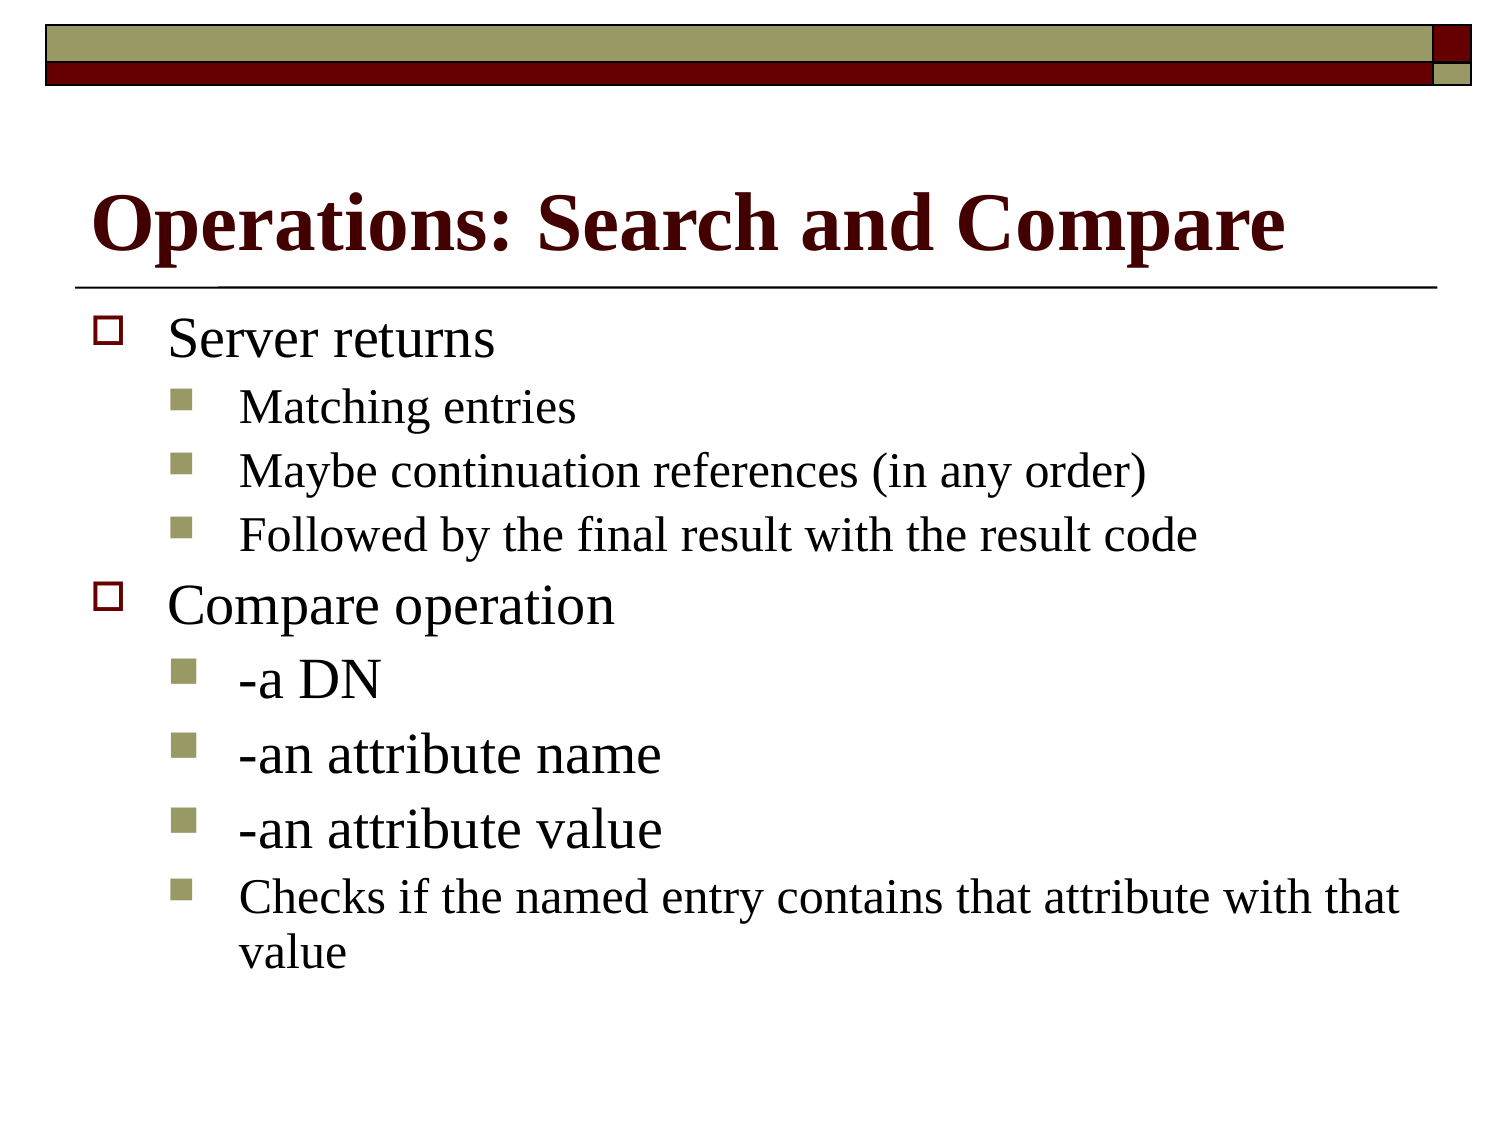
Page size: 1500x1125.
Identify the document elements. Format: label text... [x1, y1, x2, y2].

list Server returns Matching entries Maybe continuation references (in any order) Followed by the final result with the result code Compare operation -a DN -an attribute name -an attribute value Checks if the named entry contains that attribute with that value [74, 299, 1426, 1006]
title Operations: Search and Compare [74, 87, 1426, 276]
